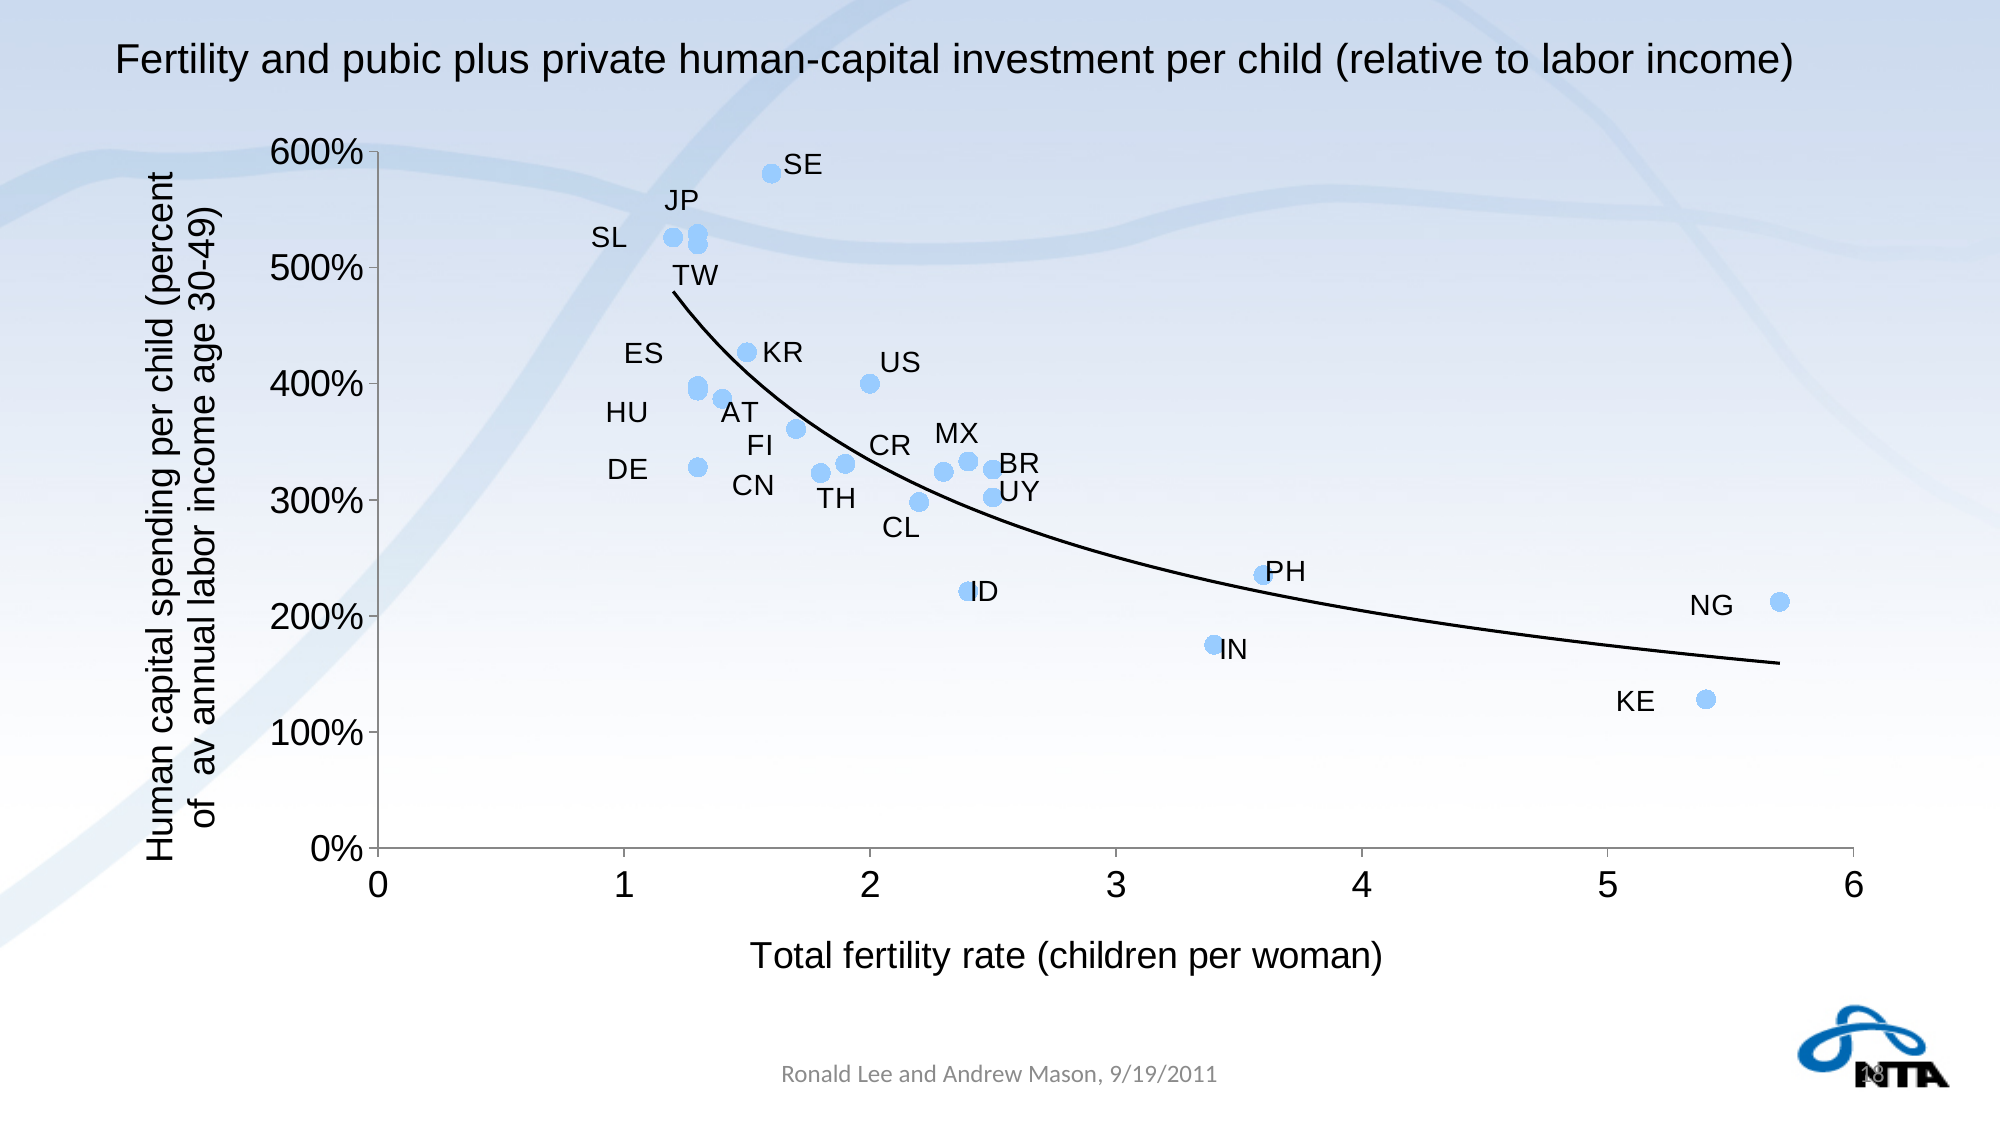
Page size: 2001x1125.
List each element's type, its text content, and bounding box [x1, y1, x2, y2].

chart [99, 112, 1901, 1013]
footer Ronald Lee and Andrew Mason, 9/19/2011 [683, 1042, 1317, 1103]
text_box Fertility and pubic plus private human-capital investment per child (relative to labor income) [99, 24, 1817, 90]
slide_number 18 [1433, 1042, 1900, 1103]
picture [0, 0, 2000, 1125]
